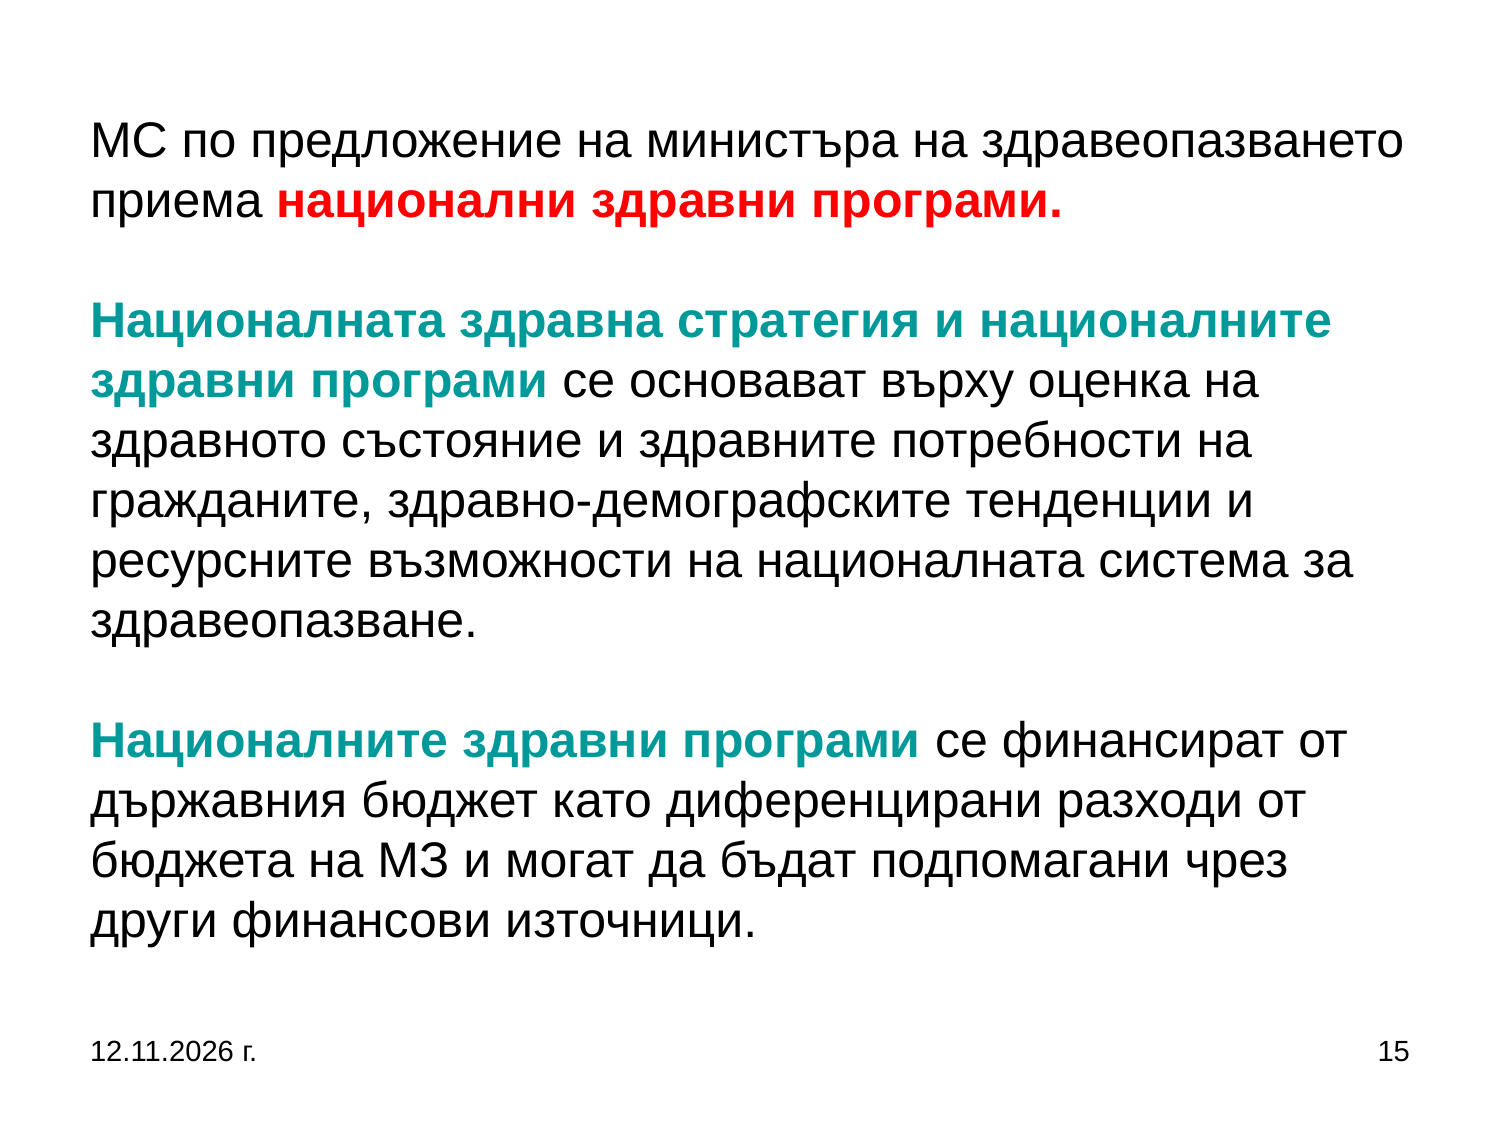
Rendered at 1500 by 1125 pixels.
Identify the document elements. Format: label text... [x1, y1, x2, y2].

title МС по предложение на министъра на здравеопазването приема национални здравни програми. Националната здравна стратегия и националните здравни програми се основават върху оценка на здравното състояние и здравните потребности на гражданите, здравно-демографските тенденции и ресурсните възможности на националната система за здравеопазване. Националните здравни програми се финансират от държавния бюджет като диференцирани разходи от бюджета на МЗ и могат да бъдат подпомагани чрез други финансови източници. [75, 50, 1425, 1005]
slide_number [75, 1024, 425, 1103]
slide_number 15 [1074, 1024, 1425, 1103]
